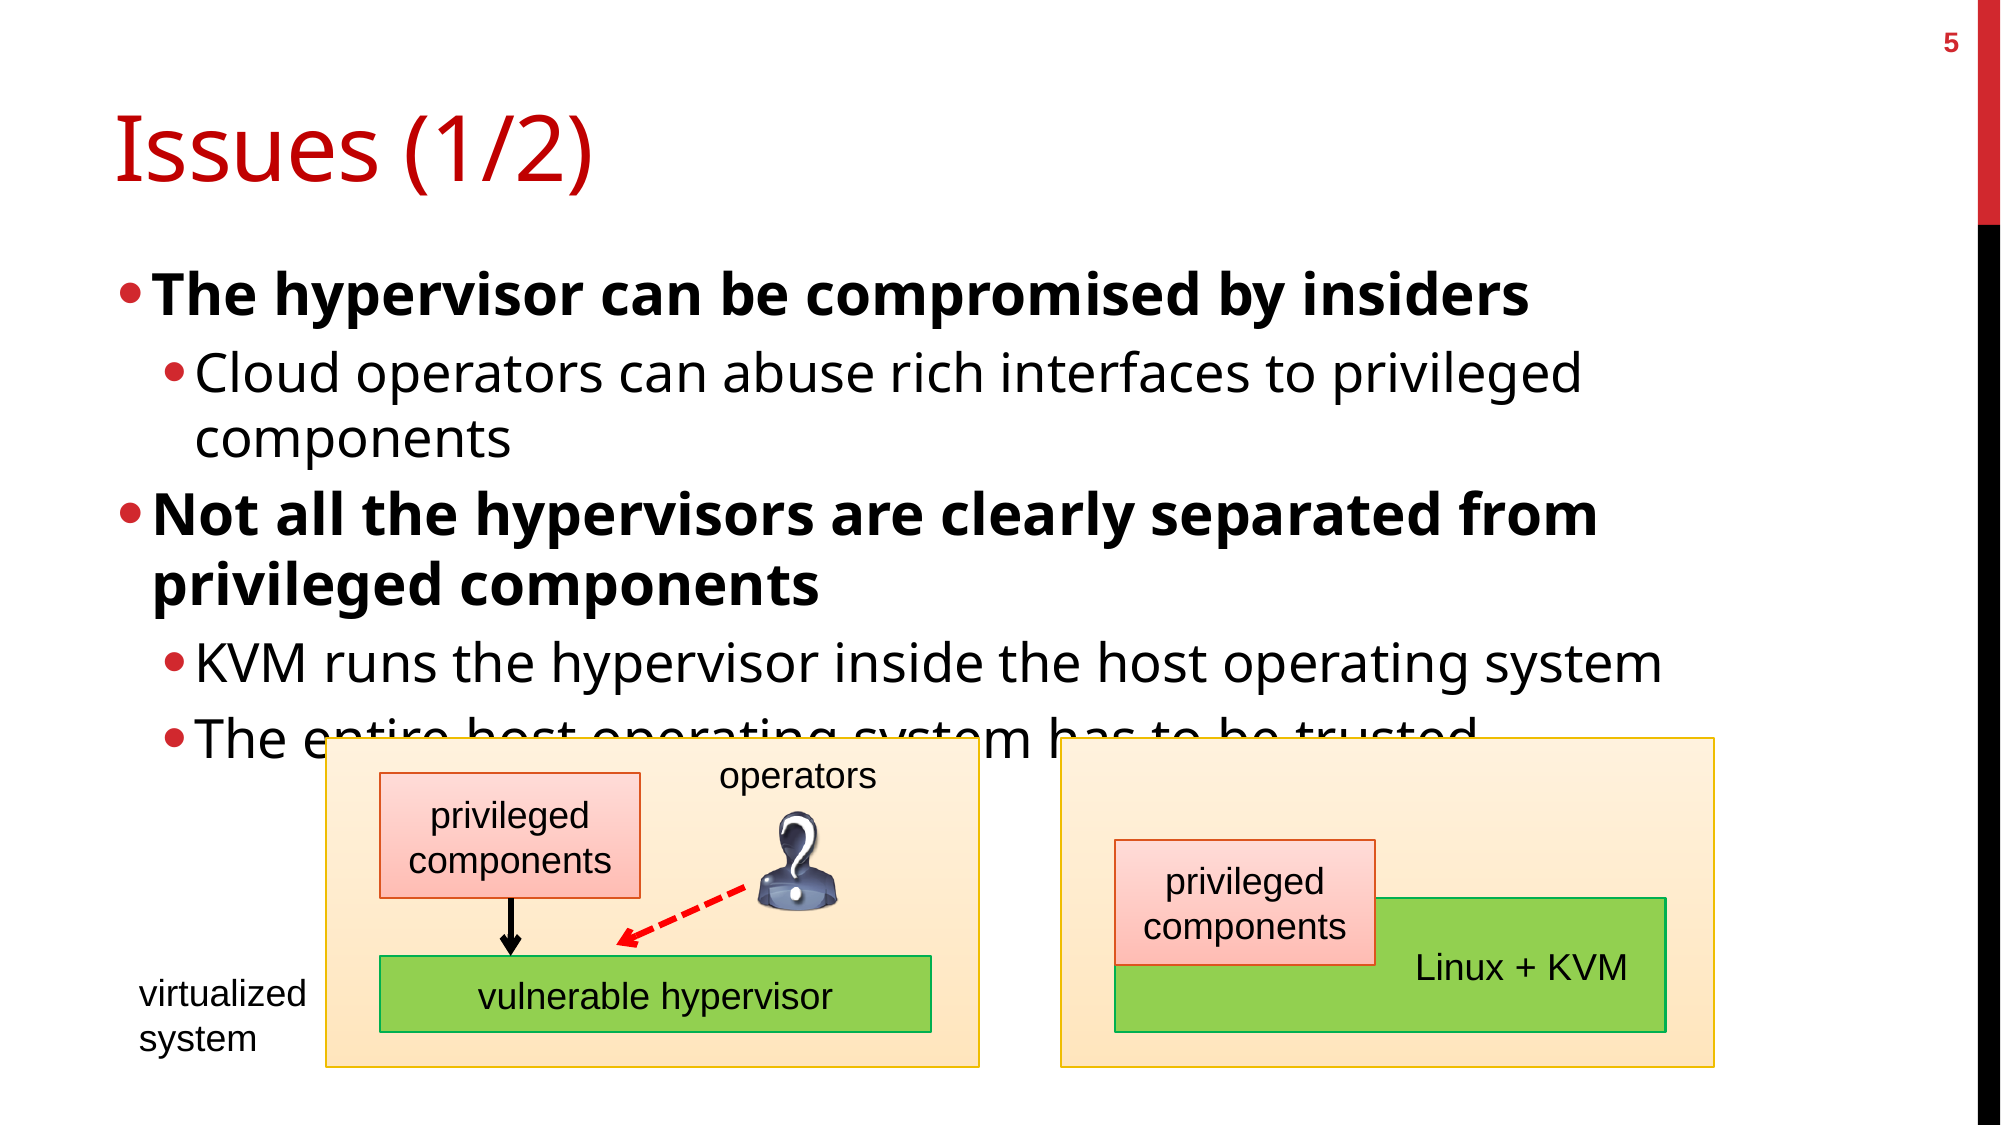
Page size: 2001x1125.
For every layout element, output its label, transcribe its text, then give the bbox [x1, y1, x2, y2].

picture [745, 811, 848, 912]
text_box privileged components [1114, 839, 1376, 966]
text_box virtualized system [124, 961, 323, 1067]
title Issues (1/2) [99, 25, 1904, 207]
text_box vulnerable hypervisor [379, 955, 932, 1033]
list The hypervisor can be compromised by insiders Cloud operators can abuse rich interfaces to privileged components Not all the hypervisors are clearly separated from privileged components KVM runs the hypervisor inside the host operating system The entire host operating system has to be trusted [99, 249, 1904, 1065]
text_box operators [704, 743, 893, 804]
text_box Linux + KVM [1114, 897, 1667, 1033]
text_box [1060, 737, 1715, 1068]
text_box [615, 886, 746, 946]
text_box [325, 737, 980, 1068]
text_box privileged components [379, 772, 641, 899]
slide_number 5 [1823, 10, 1975, 71]
